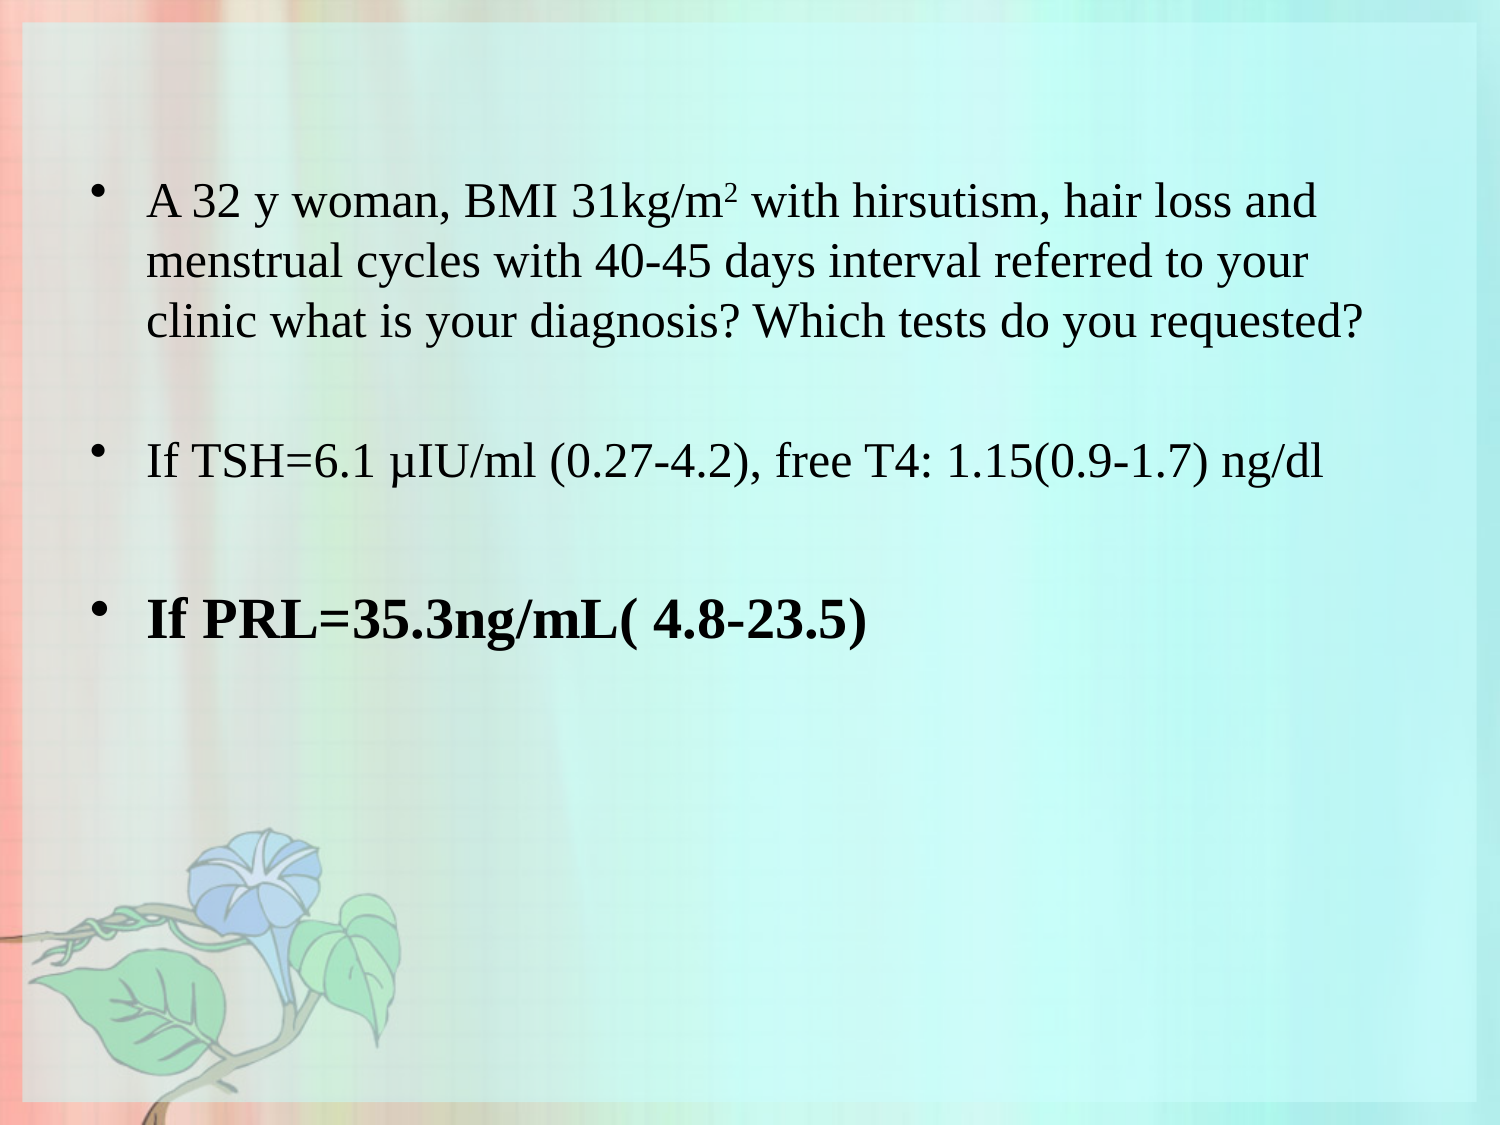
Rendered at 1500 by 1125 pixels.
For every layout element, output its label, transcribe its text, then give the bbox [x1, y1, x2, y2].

picture [0, 0, 1500, 1125]
list A 32 y woman, BMI 31kg/m2 with hirsutism, hair loss and menstrual cycles with 40-45 days interval referred to your clinic what is your diagnosis? Which tests do you requested? If TSH=6.1 µIU/ml (0.27-4.2), free T4: 1.15(0.9-1.7) ng/dl If PRL=35.3ng/mL( 4.8-23.5) [74, 159, 1425, 903]
